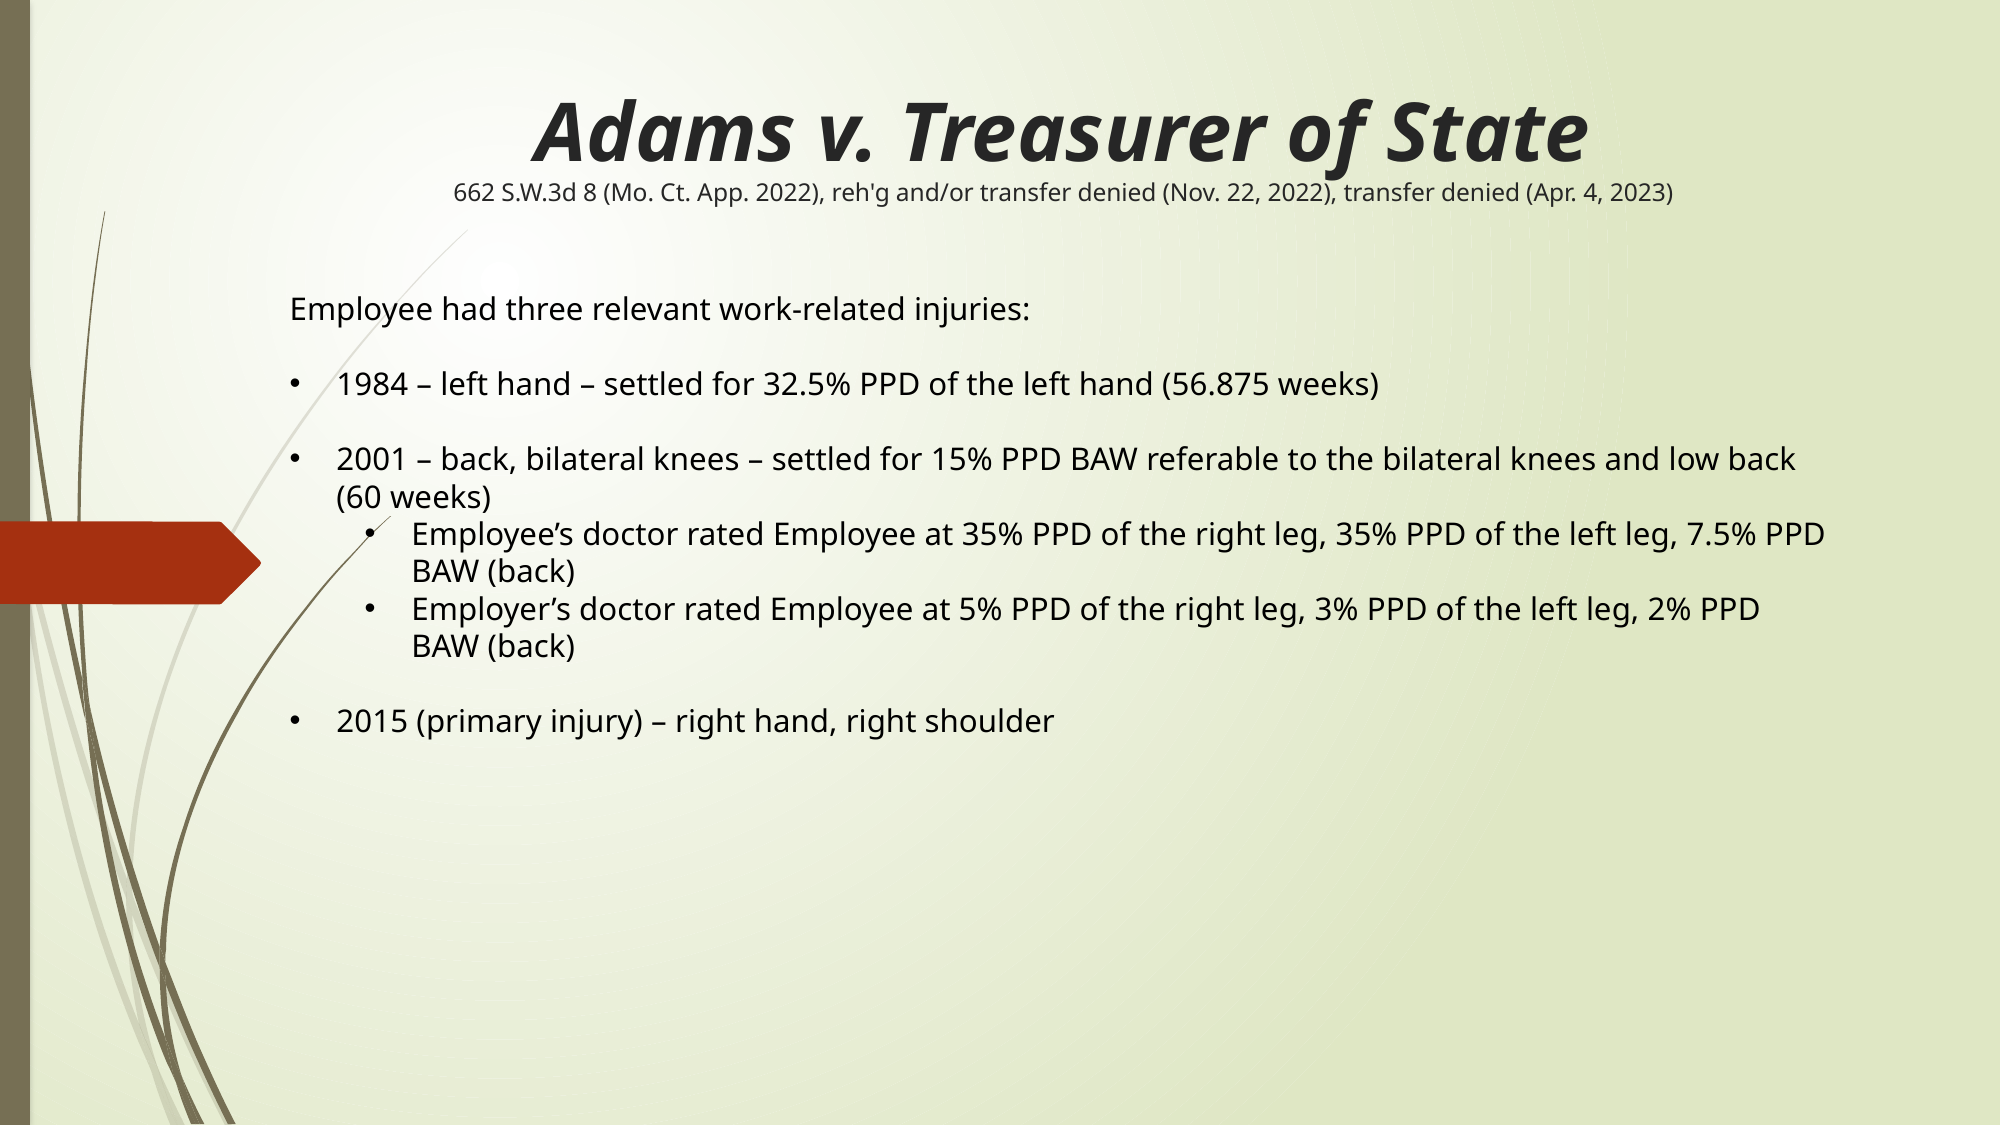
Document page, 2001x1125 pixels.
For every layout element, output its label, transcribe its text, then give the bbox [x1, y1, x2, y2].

title Adams v. Treasurer of State 662 S.W.3d 8 (Mo. Ct. App. 2022), reh'g and/or transfer denied (Nov. 22, 2022), transfer denied (Apr. 4, 2023) [332, 72, 1796, 270]
text_box Employee had three relevant work-related injuries: 1984 – left hand – settled for 32.5% PPD of the left hand (56.875 weeks) 2001 – back, bilateral knees – settled for 15% PPD BAW referable to the bilateral knees and low back (60 weeks) Employee’s doctor rated Employee at 35% PPD of the right leg, 35% PPD of the left leg, 7.5% PPD BAW (back) Employer’s doctor rated Employee at 5% PPD of the right leg, 3% PPD of the left leg, 2% PPD BAW (back) 2015 (primary injury) – right hand, right shoulder [274, 282, 1849, 747]
